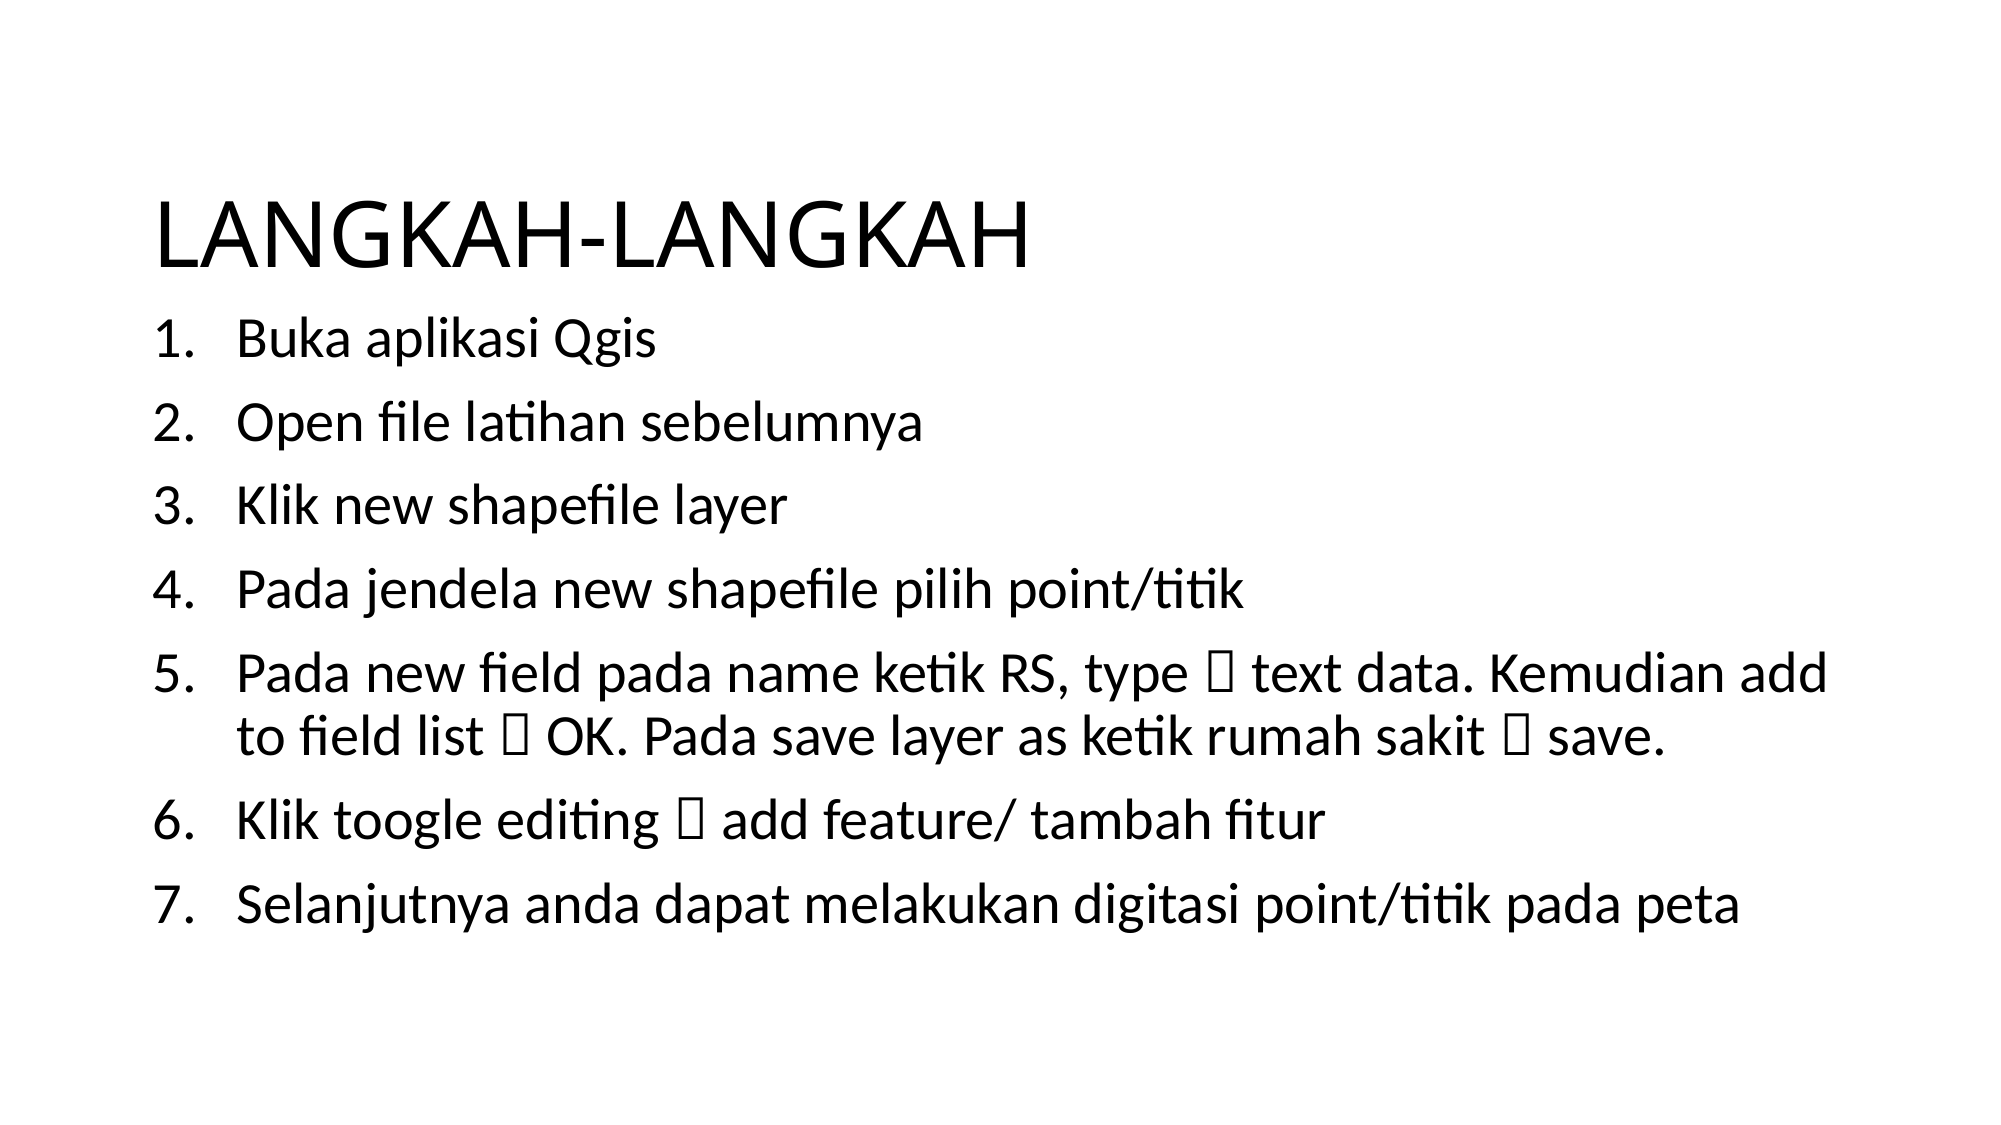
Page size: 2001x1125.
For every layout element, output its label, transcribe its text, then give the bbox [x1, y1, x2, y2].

list Buka aplikasi Qgis Open file latihan sebelumnya Klik new shapefile layer Pada jendela new shapefile pilih point/titik Pada new field pada name ketik RS, type  text data. Kemudian add to field list  OK. Pada save layer as ketik rumah sakit  save. Klik toogle editing  add feature/ tambah fitur Selanjutnya anda dapat melakukan digitasi point/titik pada peta [137, 299, 1863, 1014]
title LANGKAH-LANGKAH [137, 129, 1863, 299]
